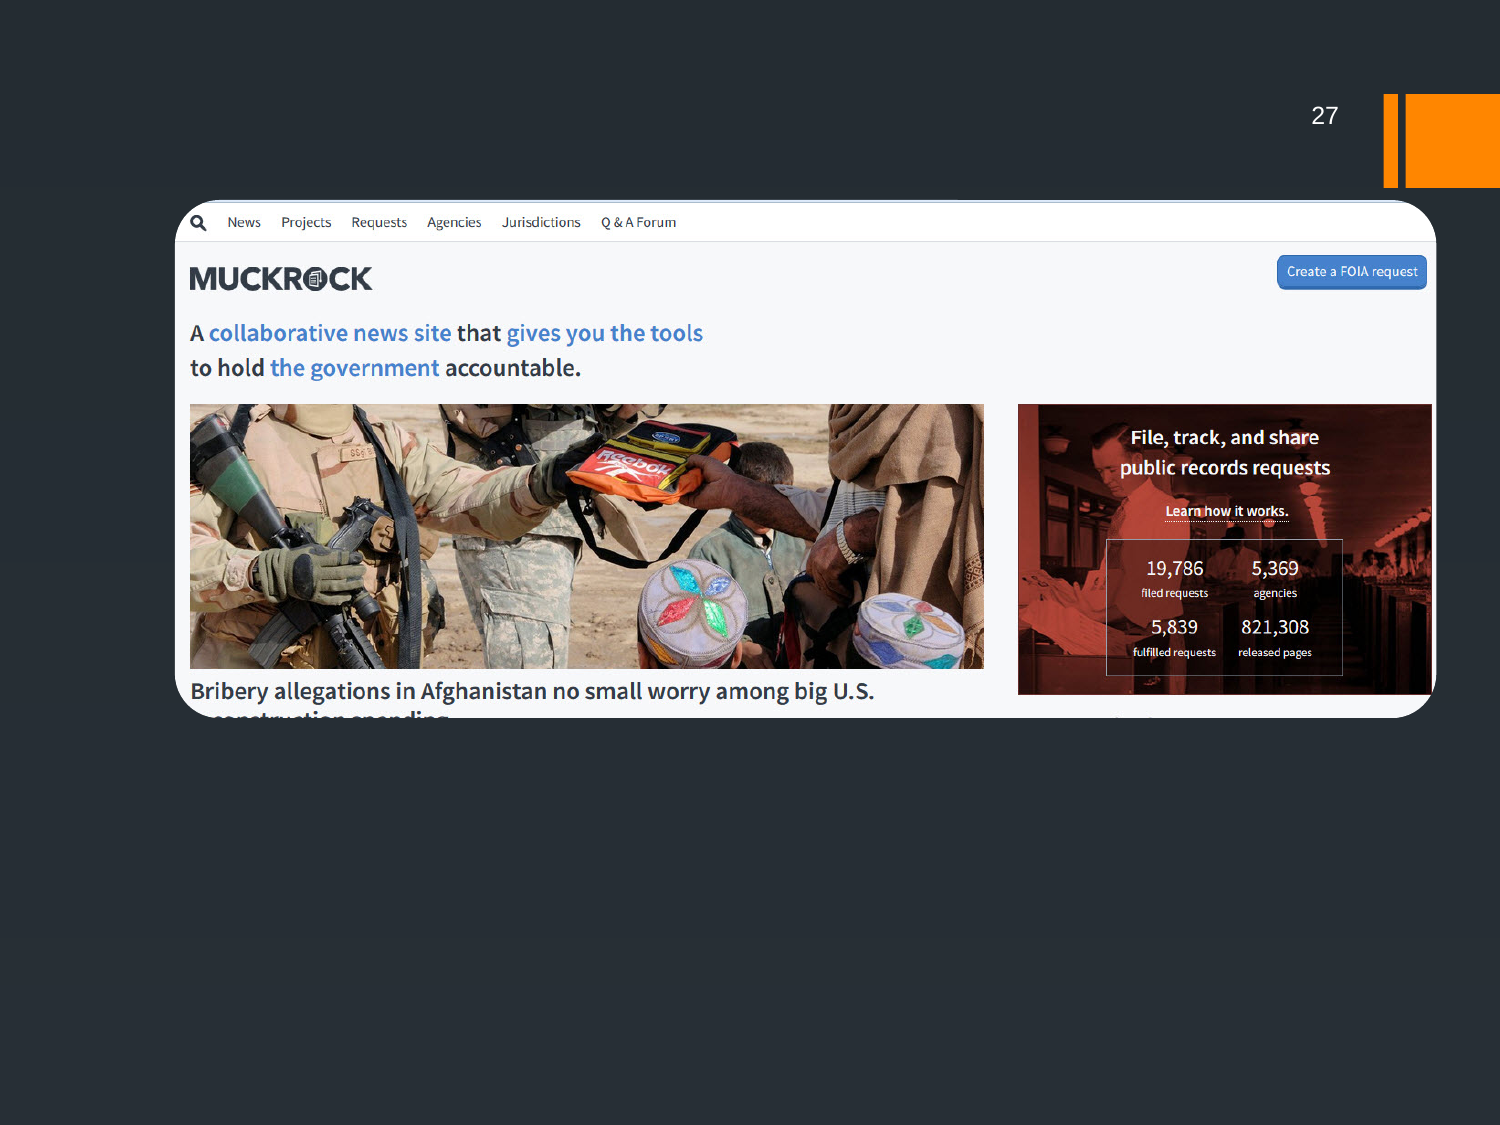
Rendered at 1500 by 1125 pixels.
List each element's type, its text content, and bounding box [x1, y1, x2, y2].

picture [174, 199, 1437, 719]
slide_number 27 [1199, 90, 1355, 140]
